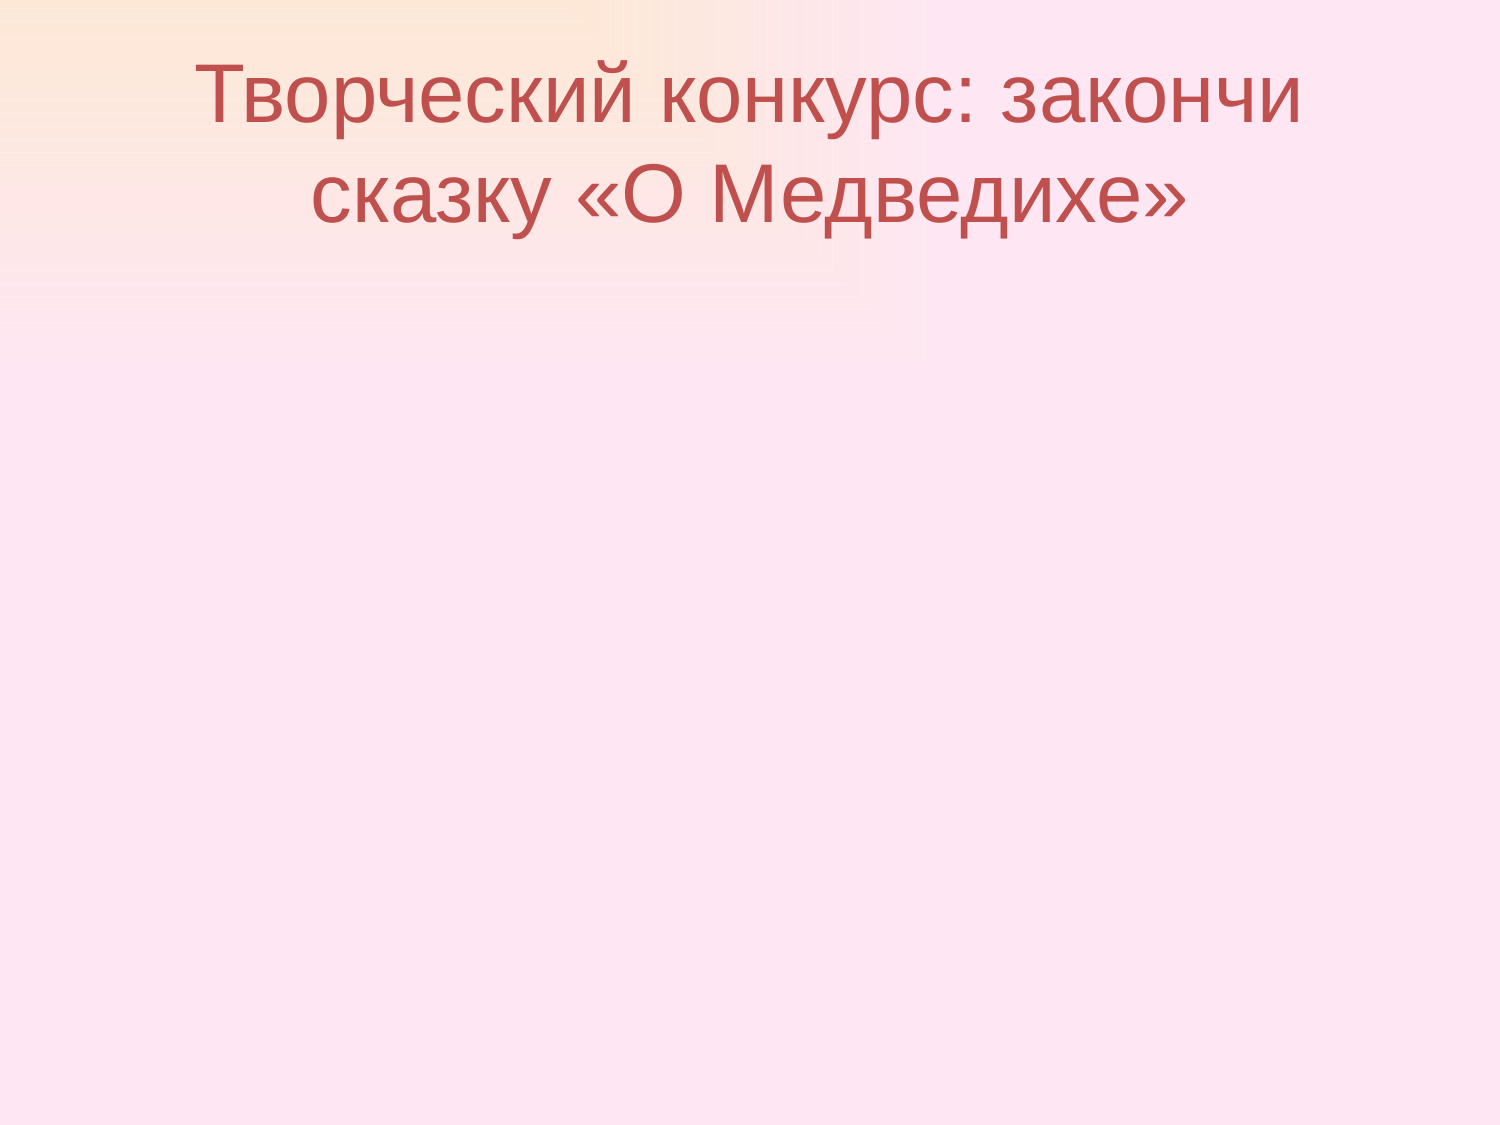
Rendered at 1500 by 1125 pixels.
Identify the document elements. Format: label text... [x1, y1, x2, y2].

title Творческий конкурс: закончи сказку «О Медведихе» [74, 44, 1426, 233]
